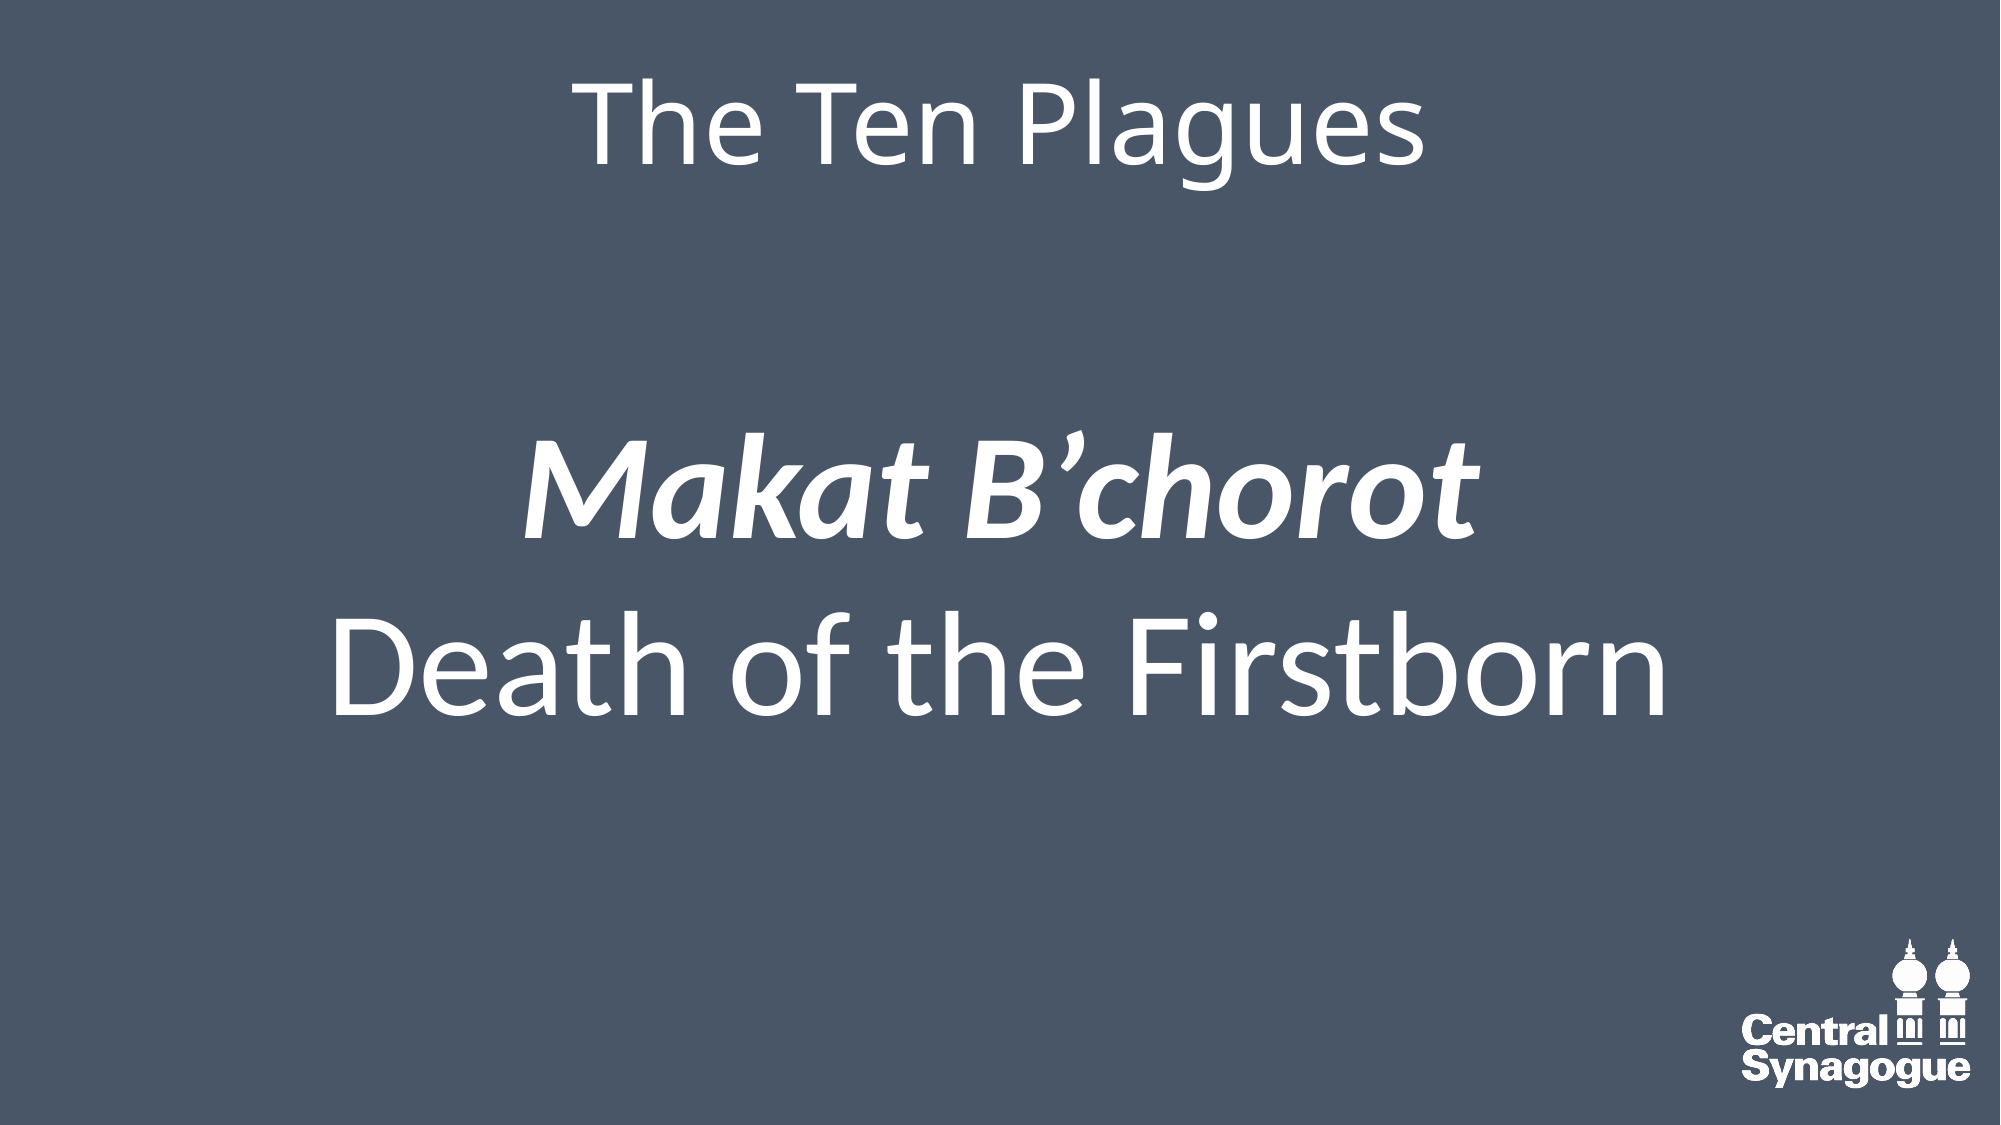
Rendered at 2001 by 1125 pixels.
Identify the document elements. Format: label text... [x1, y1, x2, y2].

list Makat B’chorot Death of the Firstborn [137, 205, 1863, 920]
picture [1742, 938, 1971, 1089]
title The Ten Plagues [137, 59, 1863, 158]
